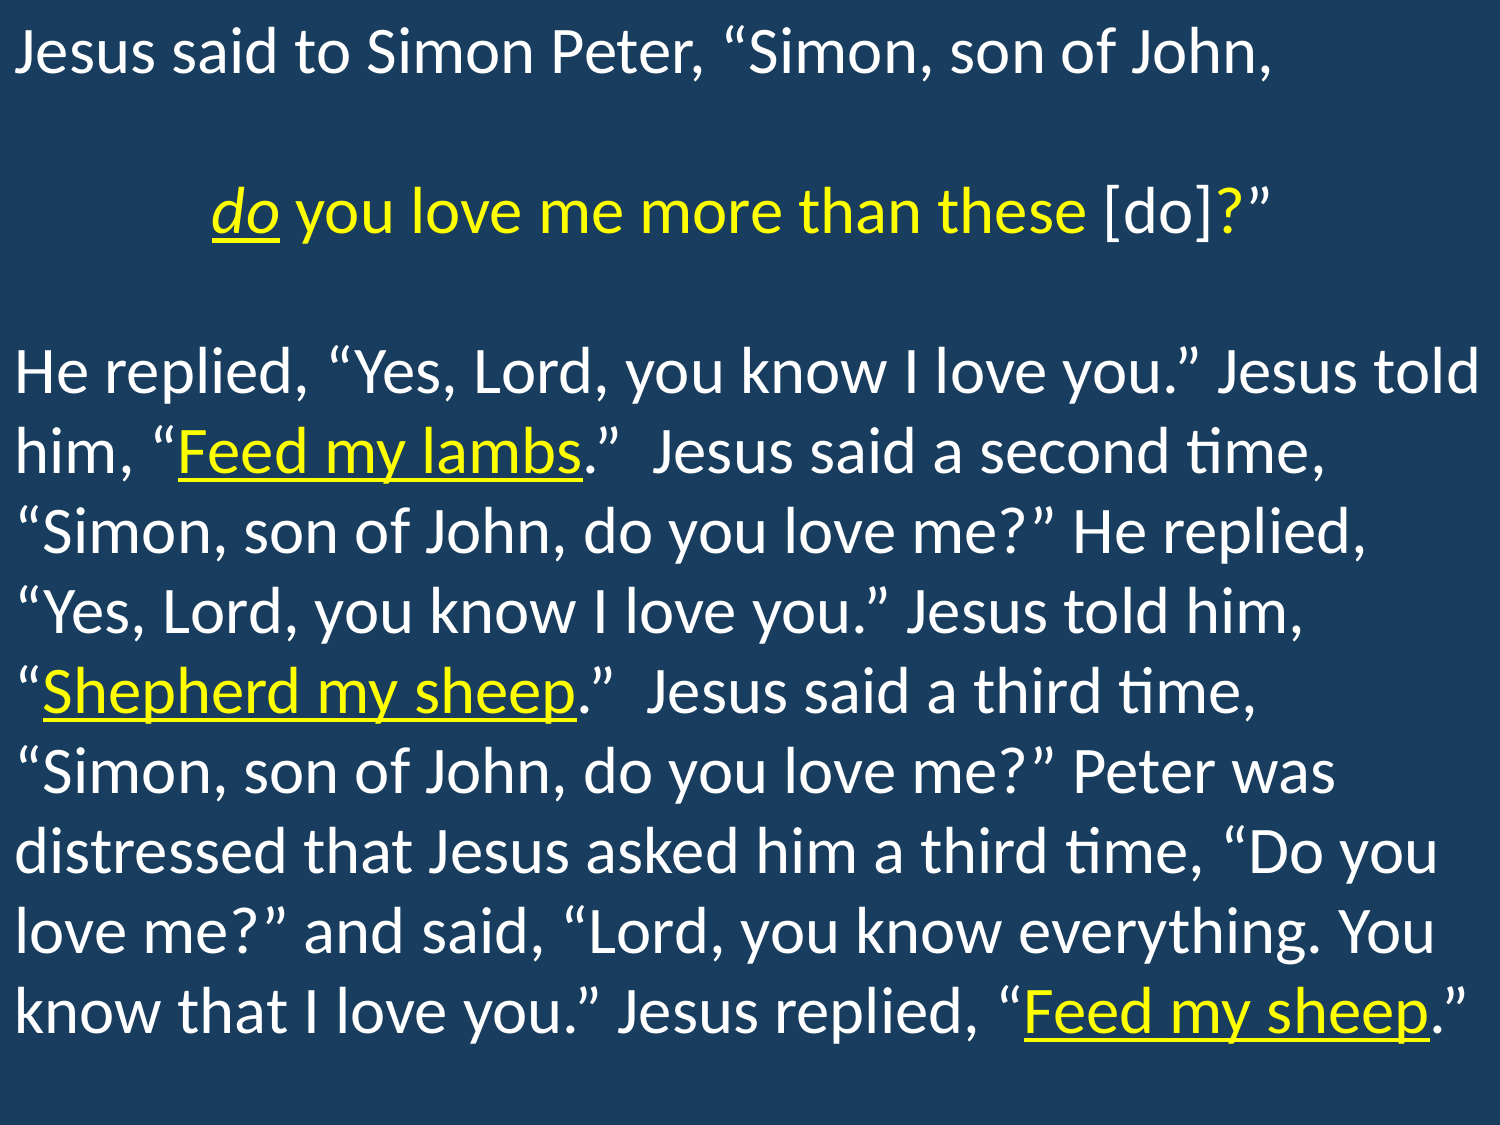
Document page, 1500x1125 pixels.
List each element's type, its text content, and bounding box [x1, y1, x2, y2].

text_box Jesus said to Simon Peter, “Simon, son of John, do you love me more than these [do]?” He replied, “Yes, Lord, you know I love you.” Jesus told him, “Feed my lambs.” Jesus said a second time, “Simon, son of John, do you love me?” He replied, “Yes, Lord, you know I love you.” Jesus told him, “Shepherd my sheep.” Jesus said a third time, “Simon, son of John, do you love me?” Peter was distressed that Jesus asked him a third time, “Do you love me?” and said, “Lord, you know everything. You know that I love you.” Jesus replied, “Feed my sheep.” [0, 0, 1500, 1055]
